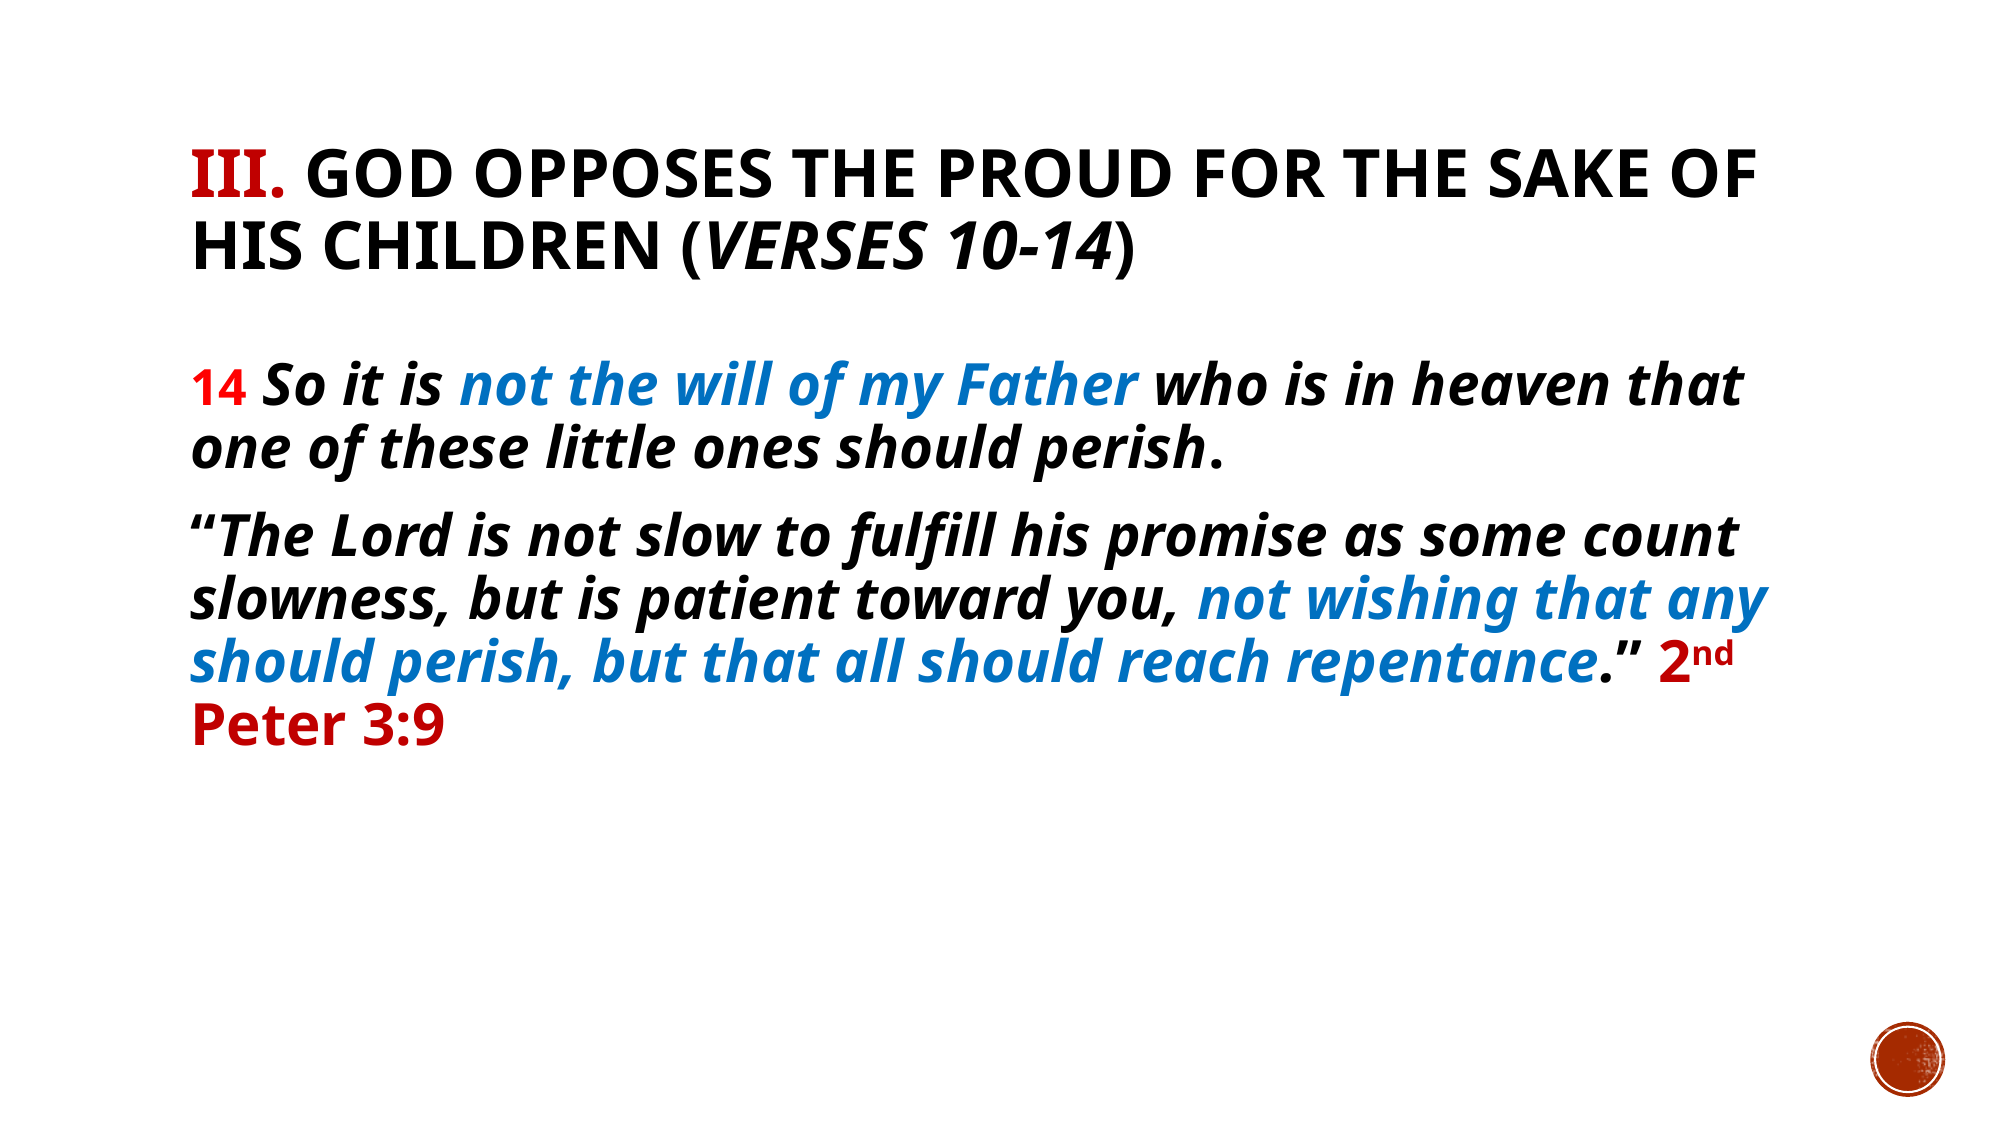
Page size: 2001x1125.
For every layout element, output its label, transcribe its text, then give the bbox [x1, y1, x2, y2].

title III. God opposes the proud for the sake of His children (verses 10-14) [175, 79, 1826, 344]
list 14 So it is not the will of my Father who is in heaven that one of these little ones should perish. “The Lord is not slow to fulfill his promise as some count slowness, but is patient toward you, not wishing that any should perish, but that all should reach repentance.” 2nd Peter 3:9 [175, 348, 1826, 1013]
